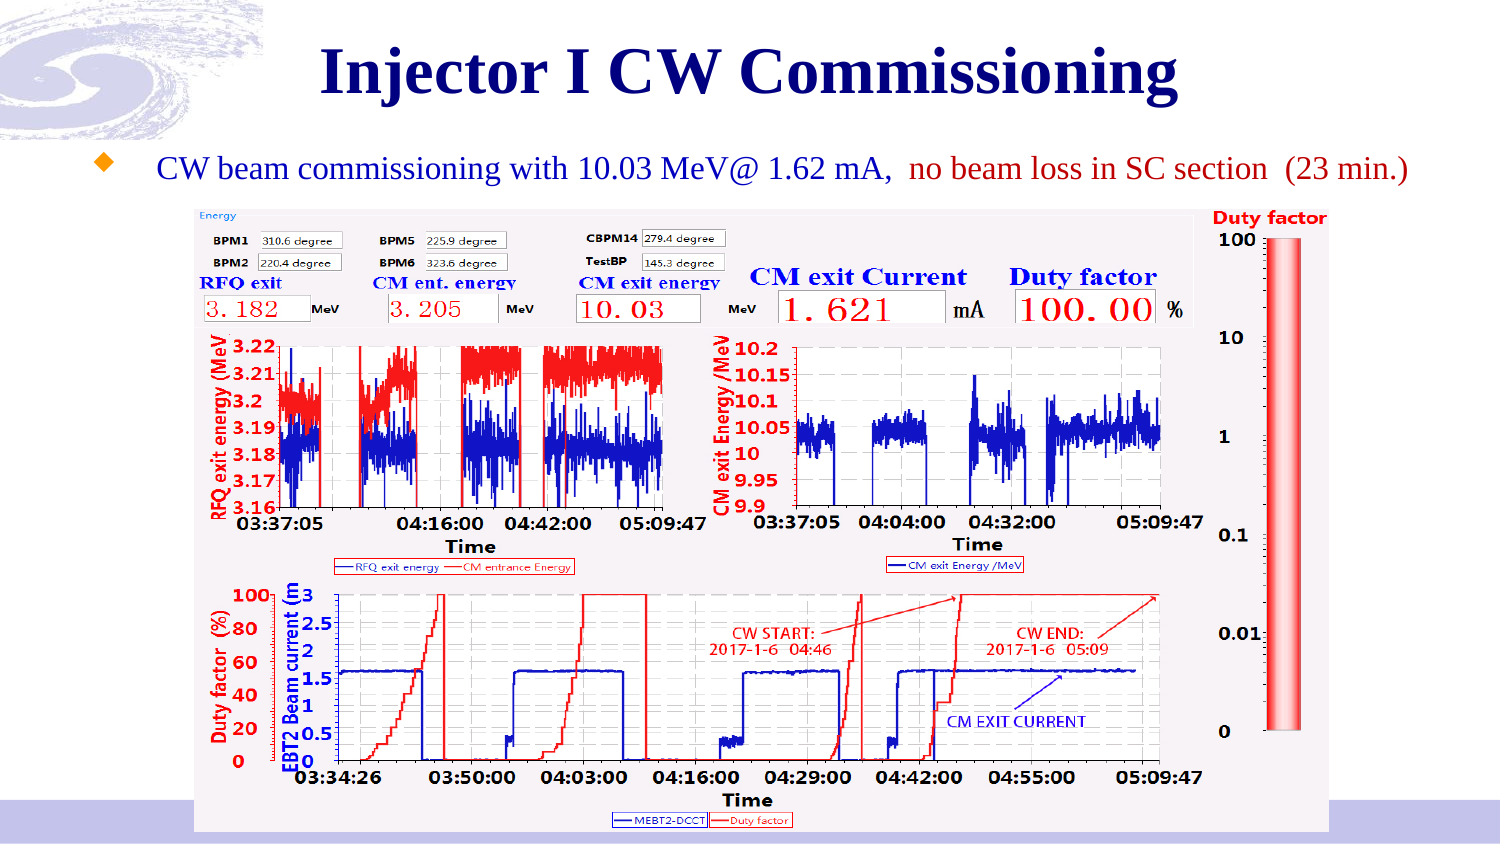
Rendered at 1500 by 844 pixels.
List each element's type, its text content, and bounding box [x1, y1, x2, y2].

title Injector I CW Commissioning [74, 6, 1426, 127]
picture [194, 208, 1329, 833]
list CW beam commissioning with 10.03 MeV@ 1.62 mA, no beam loss in SC section (23 min.) [76, 138, 1427, 210]
picture [0, 0, 266, 140]
